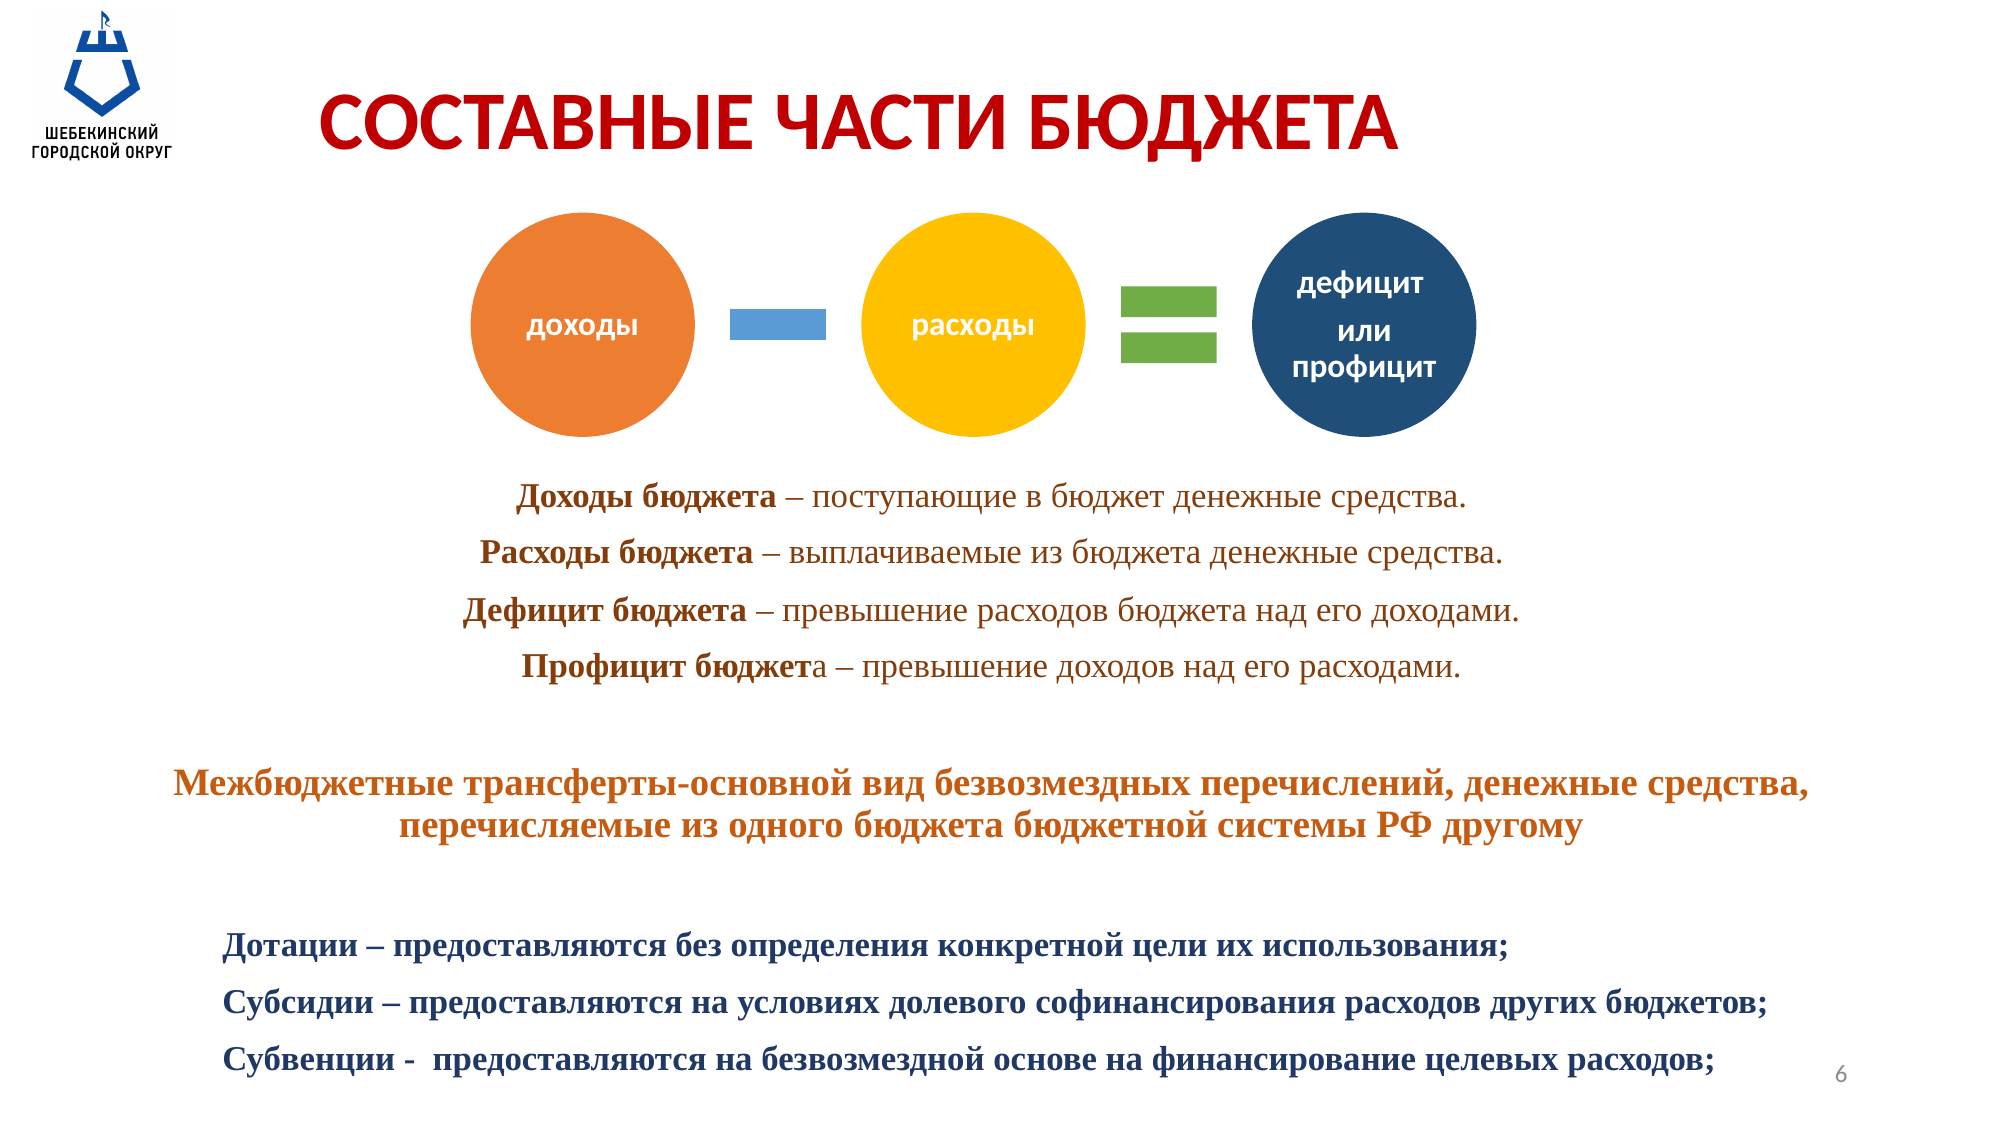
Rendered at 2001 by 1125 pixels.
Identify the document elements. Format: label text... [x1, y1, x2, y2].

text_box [20, 212, 1927, 437]
picture [30, 9, 173, 161]
slide_number 6 [1412, 1042, 1863, 1103]
text_box СОСТАВНЫЕ ЧАСТИ БЮДЖЕТА [304, 0, 1862, 212]
list Доходы бюджета – поступающие в бюджет денежные средства. Расходы бюджета – выплачиваемые из бюджета денежные средства. Дефицит бюджета – превышение расходов бюджета над его доходами. Профицит бюджета – превышение доходов над его расходами. Межбюджетные трансферты-основной вид безвозмездных перечислений, денежные средства, перечисляемые из одного бюджета бюджетной системы РФ другому Дотации – предоставляются без определения конкретной цели их использования; Субсидии – предоставляются на условиях долевого софинансирования расходов других бюджетов; Субвенции - предоставляются на безвозмездной основе на финансирование целевых расходов; [23, 66, 1961, 1094]
